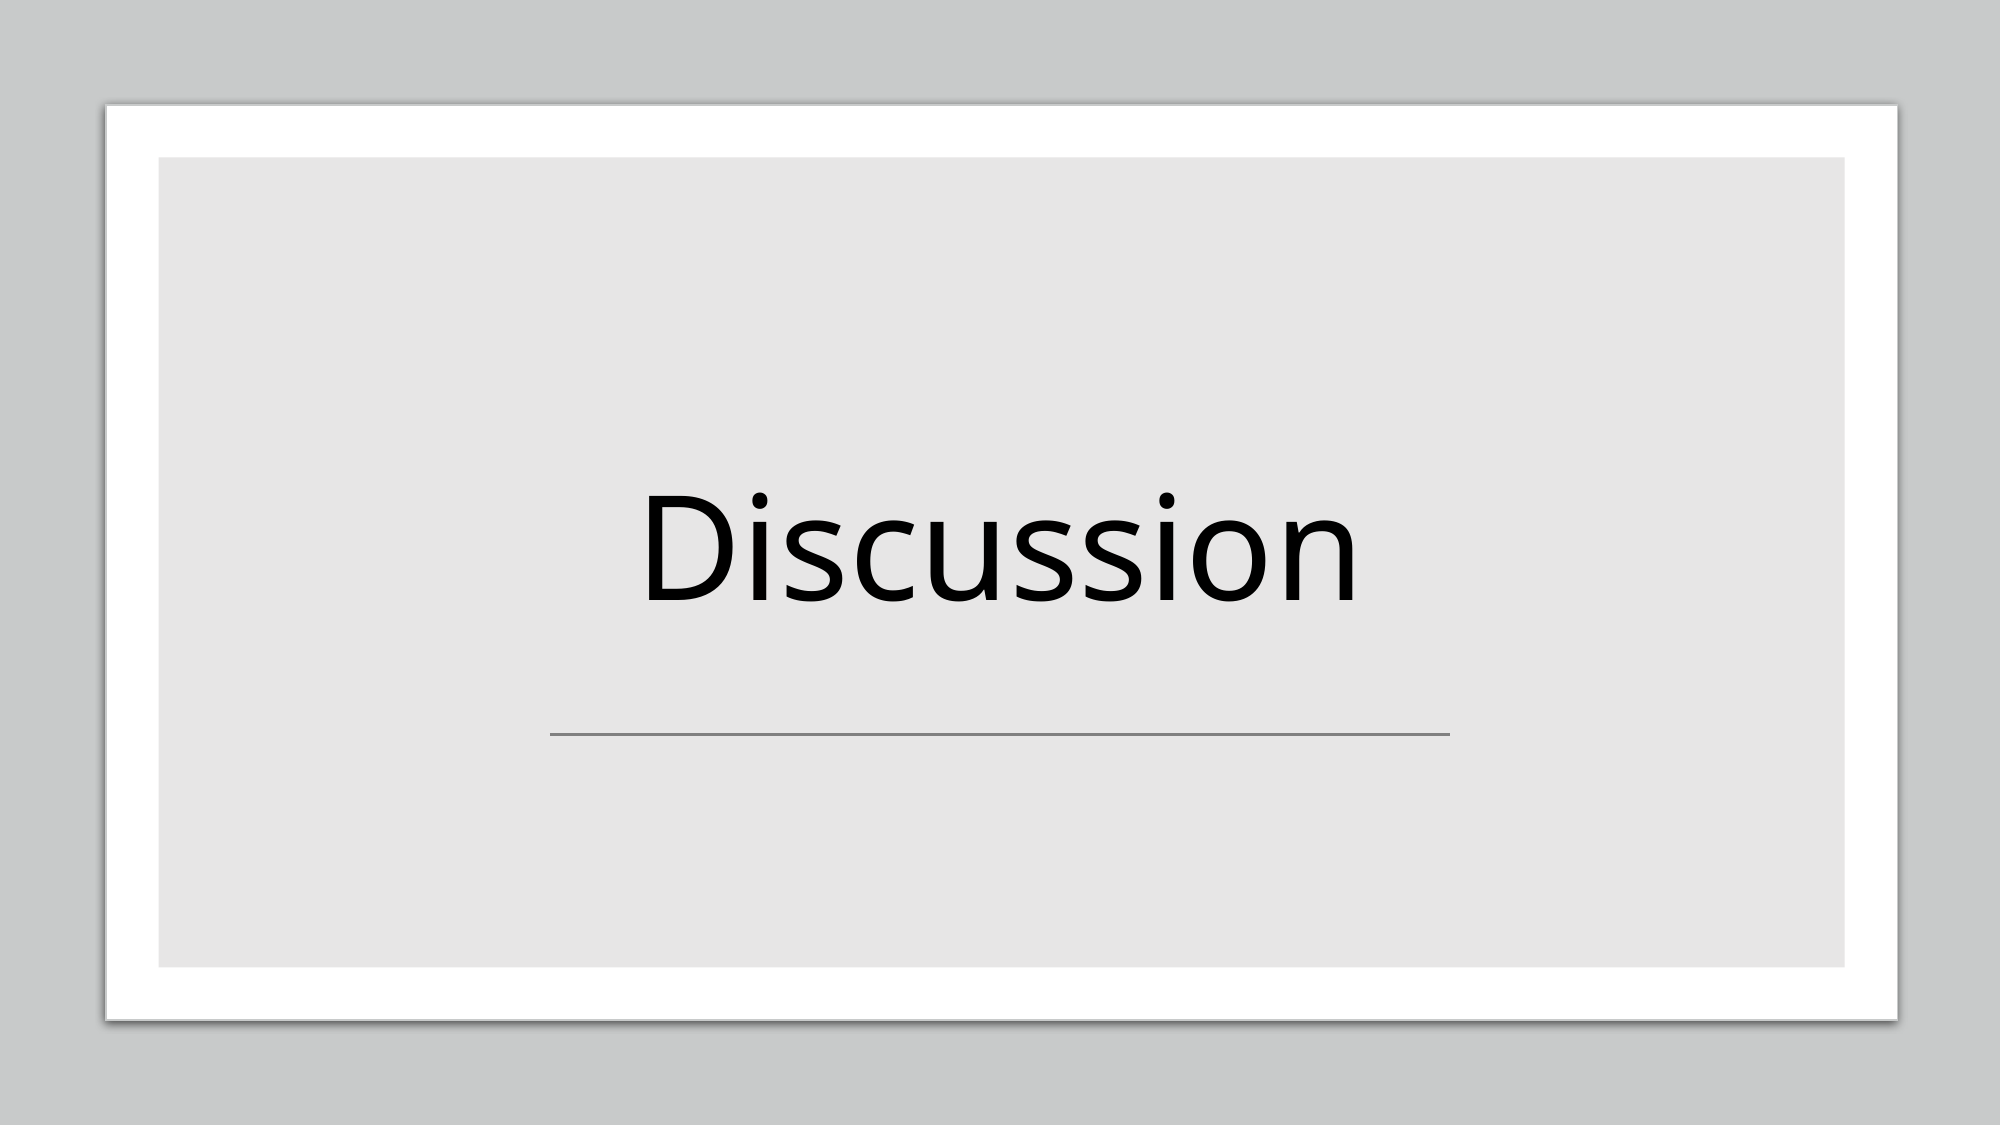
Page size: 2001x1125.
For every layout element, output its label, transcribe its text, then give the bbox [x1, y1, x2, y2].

text_box [0, 0, 2000, 1125]
text_box [158, 156, 1846, 968]
title Discussion [249, 225, 1750, 640]
text_box [105, 104, 1898, 1021]
